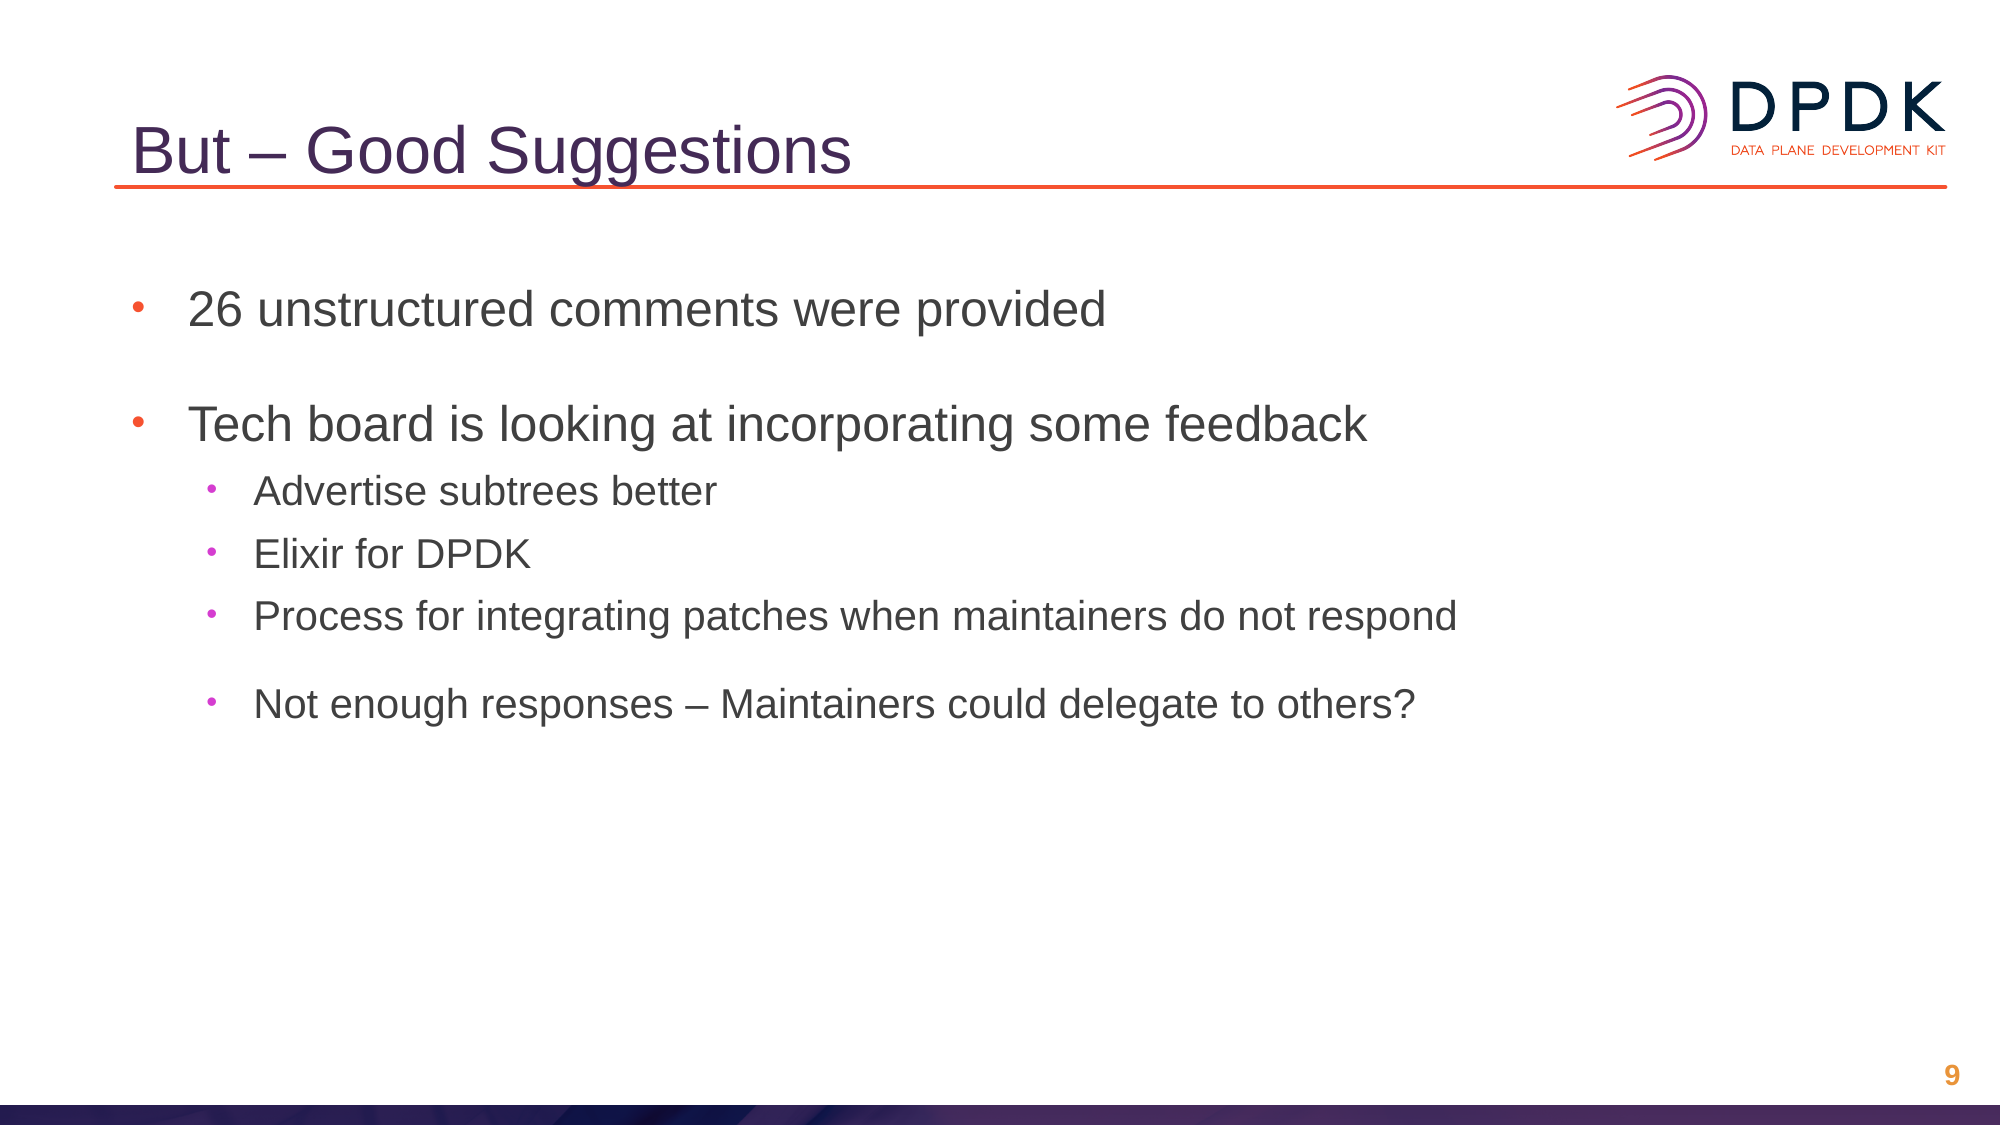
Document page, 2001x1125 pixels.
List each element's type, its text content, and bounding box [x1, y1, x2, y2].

picture [0, 1105, 2000, 1125]
list 26 unstructured comments were provided Tech board is looking at incorporating some feedback Advertise subtrees better Elixir for DPDK Process for integrating patches when maintainers do not respond Not enough responses – Maintainers could delegate to others? [116, 238, 1869, 980]
title But – Good Suggestions [116, 88, 1413, 205]
picture [1616, 75, 1946, 161]
